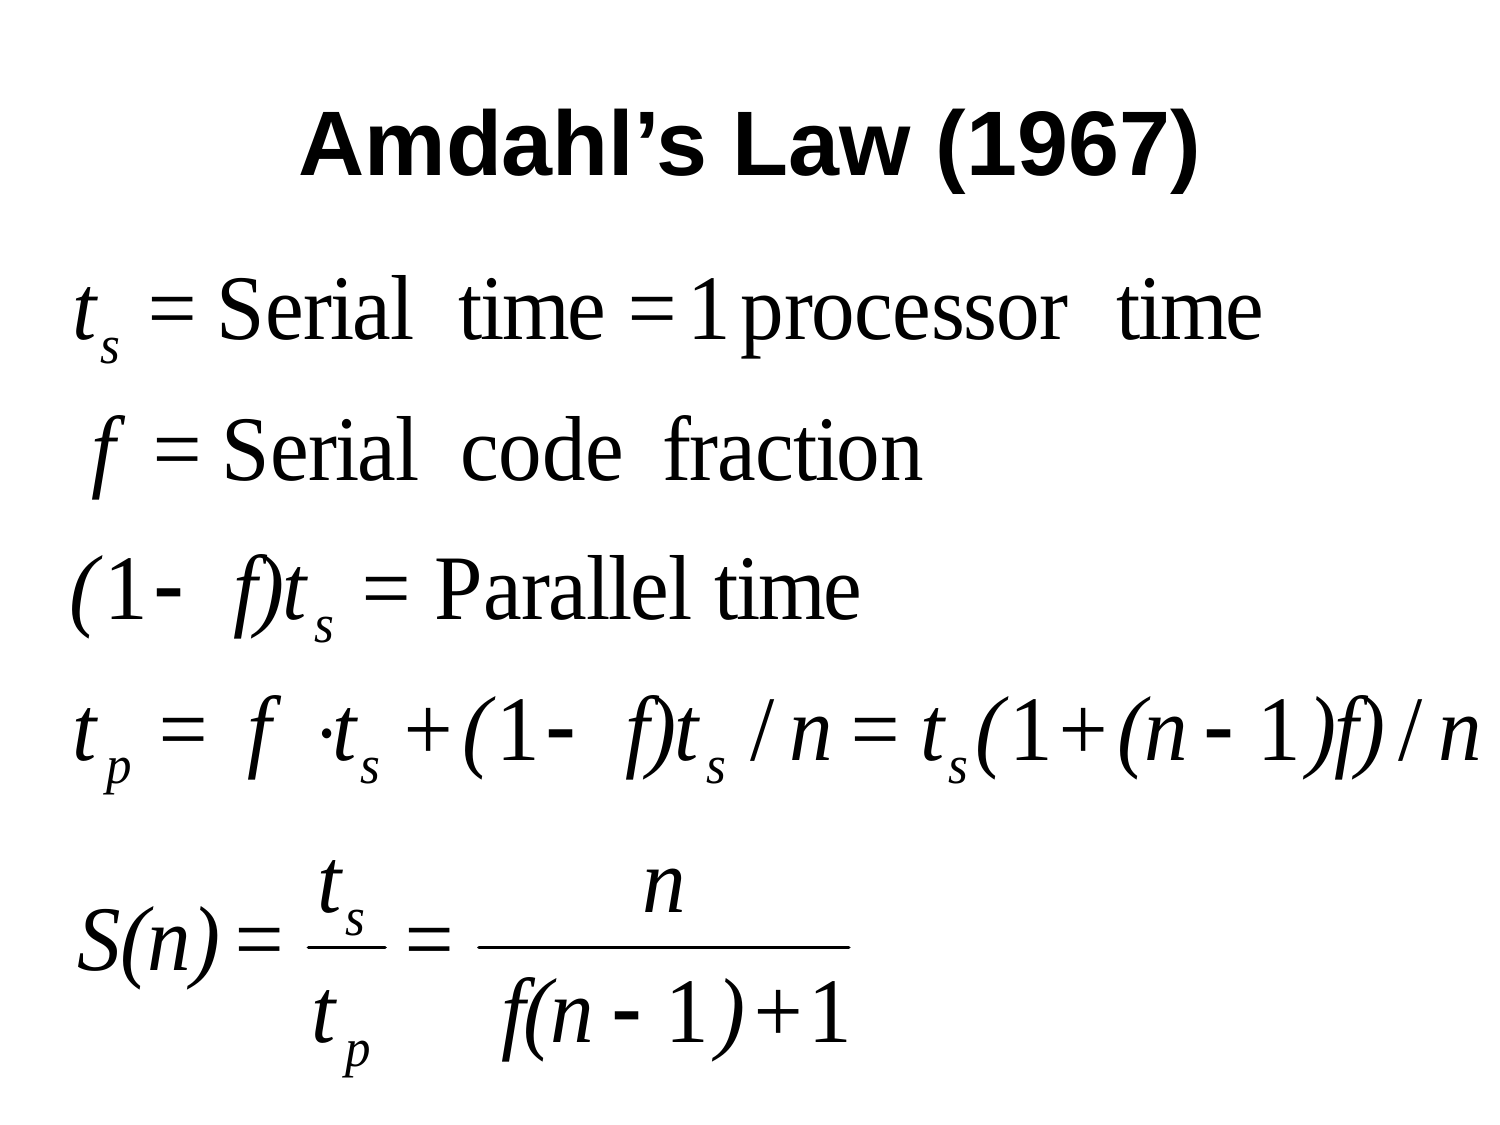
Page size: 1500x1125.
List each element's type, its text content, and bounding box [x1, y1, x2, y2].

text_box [62, 249, 1500, 1097]
title Amdahl’s Law (1967)‏ [74, 44, 1426, 233]
